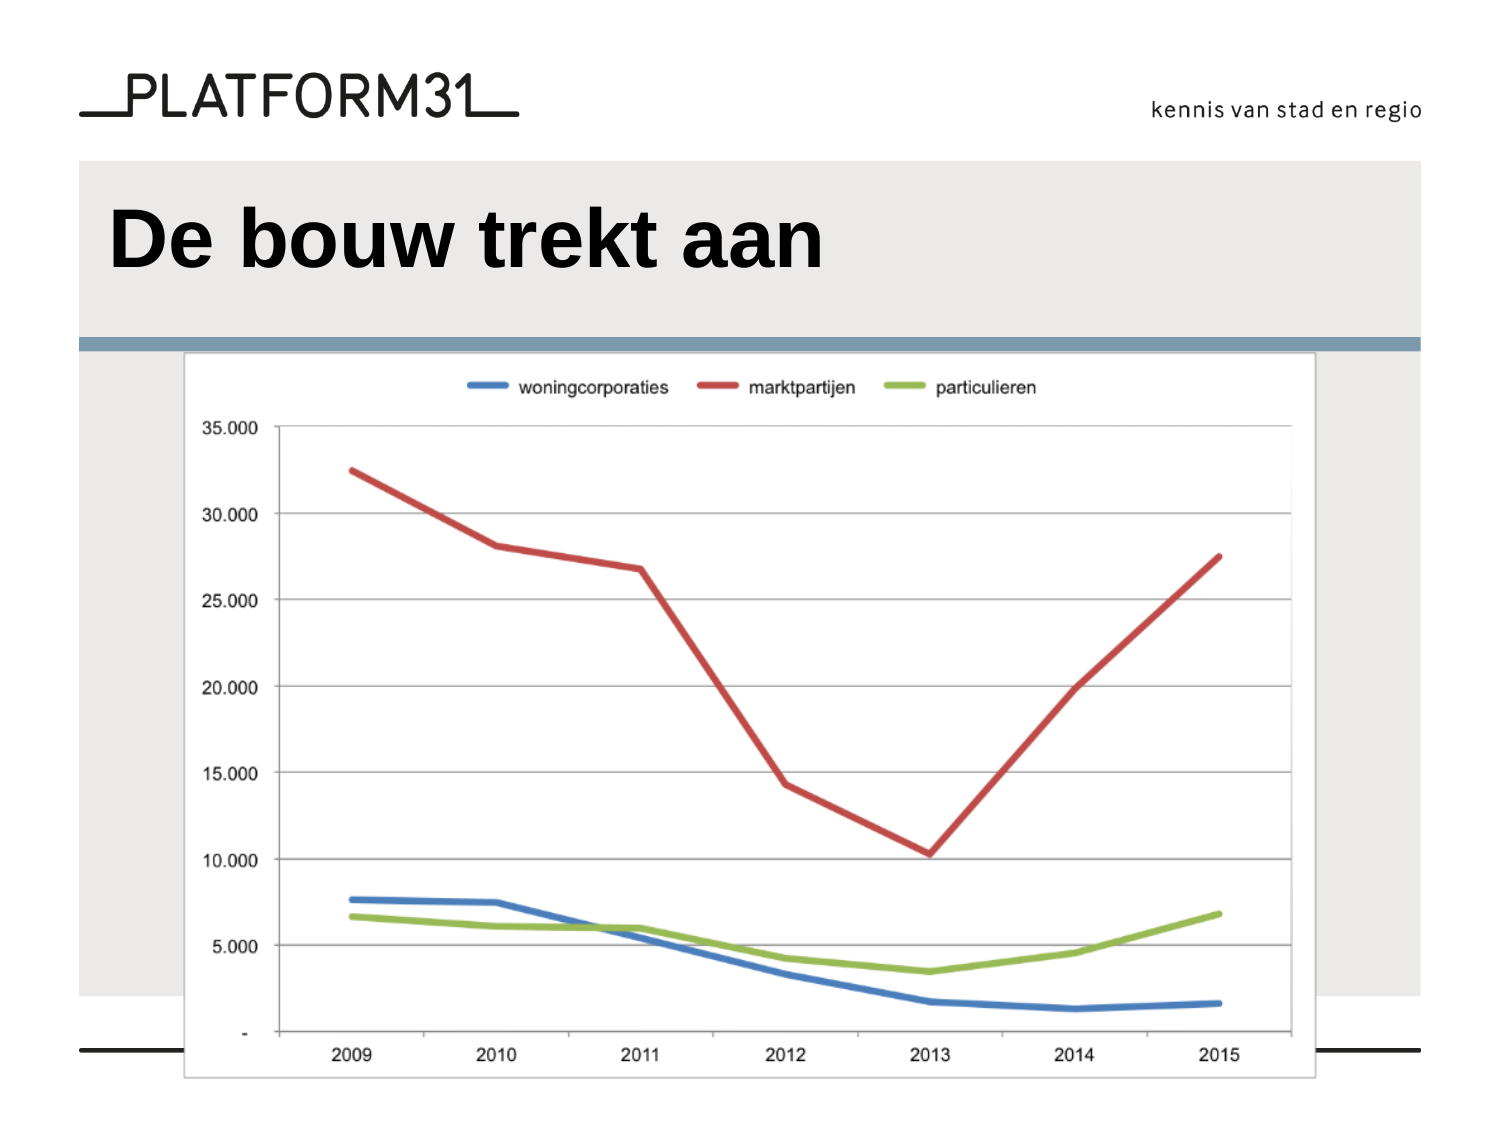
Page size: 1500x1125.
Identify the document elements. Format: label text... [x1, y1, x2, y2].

picture [1318, 1048, 1421, 1056]
title De bouw trekt aan [79, 160, 1421, 337]
picture [79, 0, 1421, 123]
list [182, 352, 1318, 1079]
picture [79, 1048, 182, 1056]
